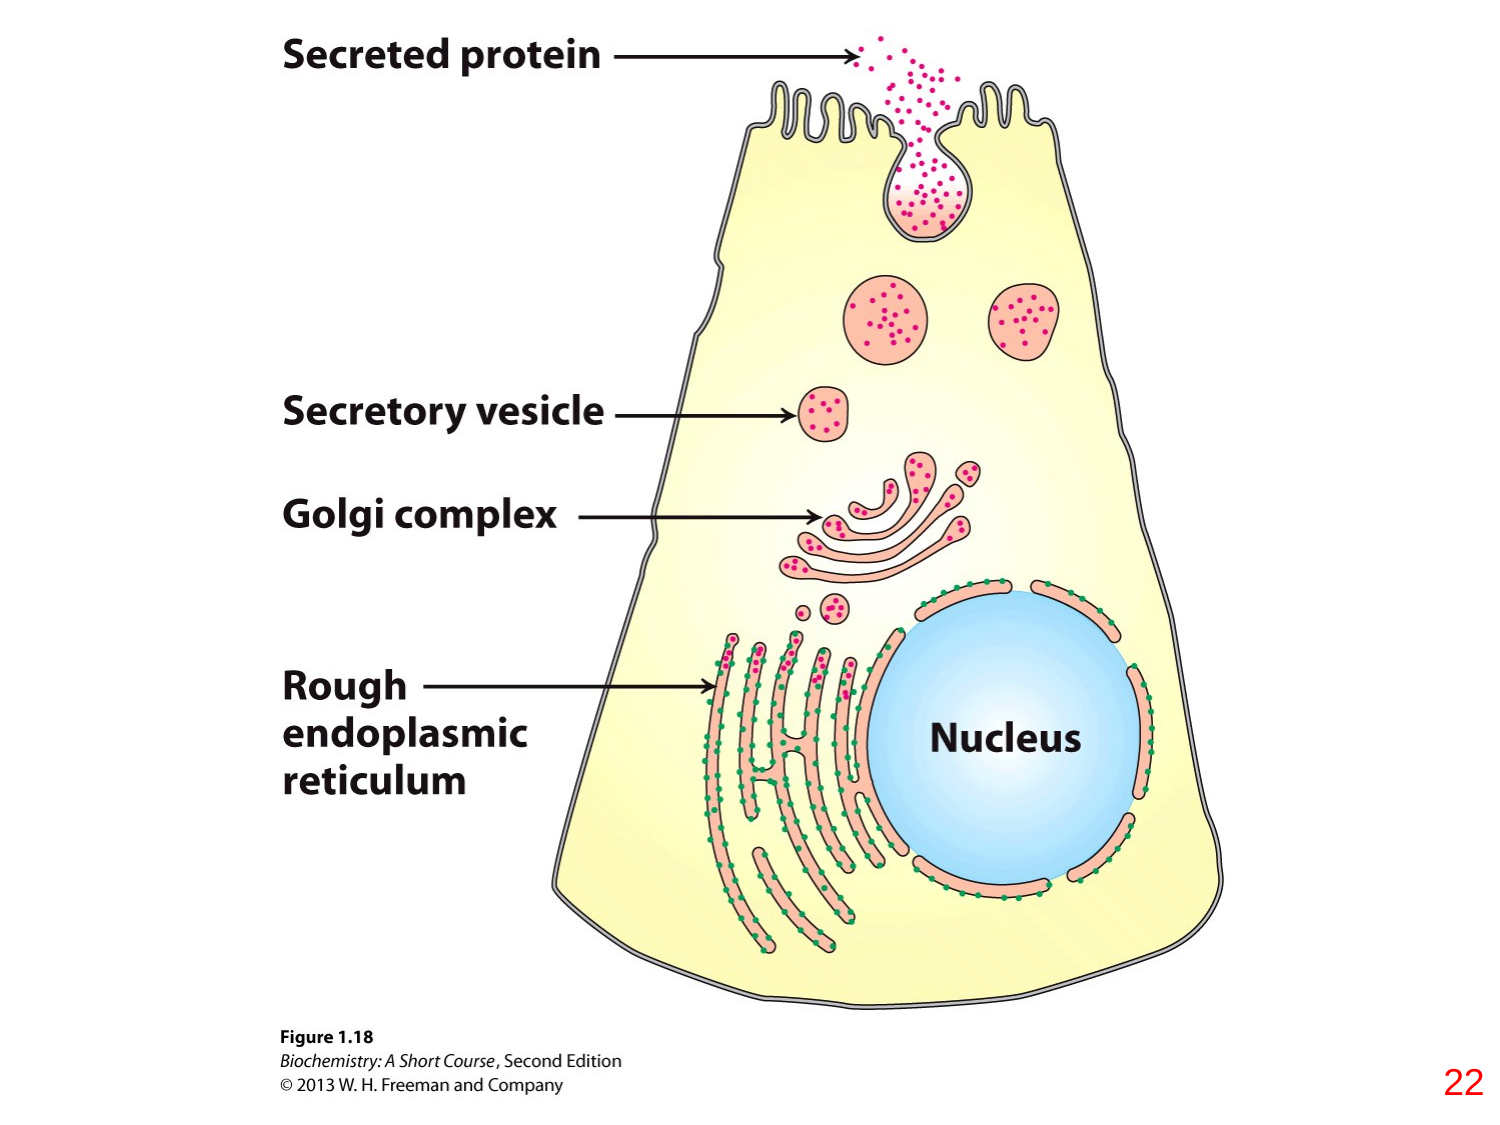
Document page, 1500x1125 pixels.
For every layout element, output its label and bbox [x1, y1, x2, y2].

picture [272, 26, 1230, 1099]
